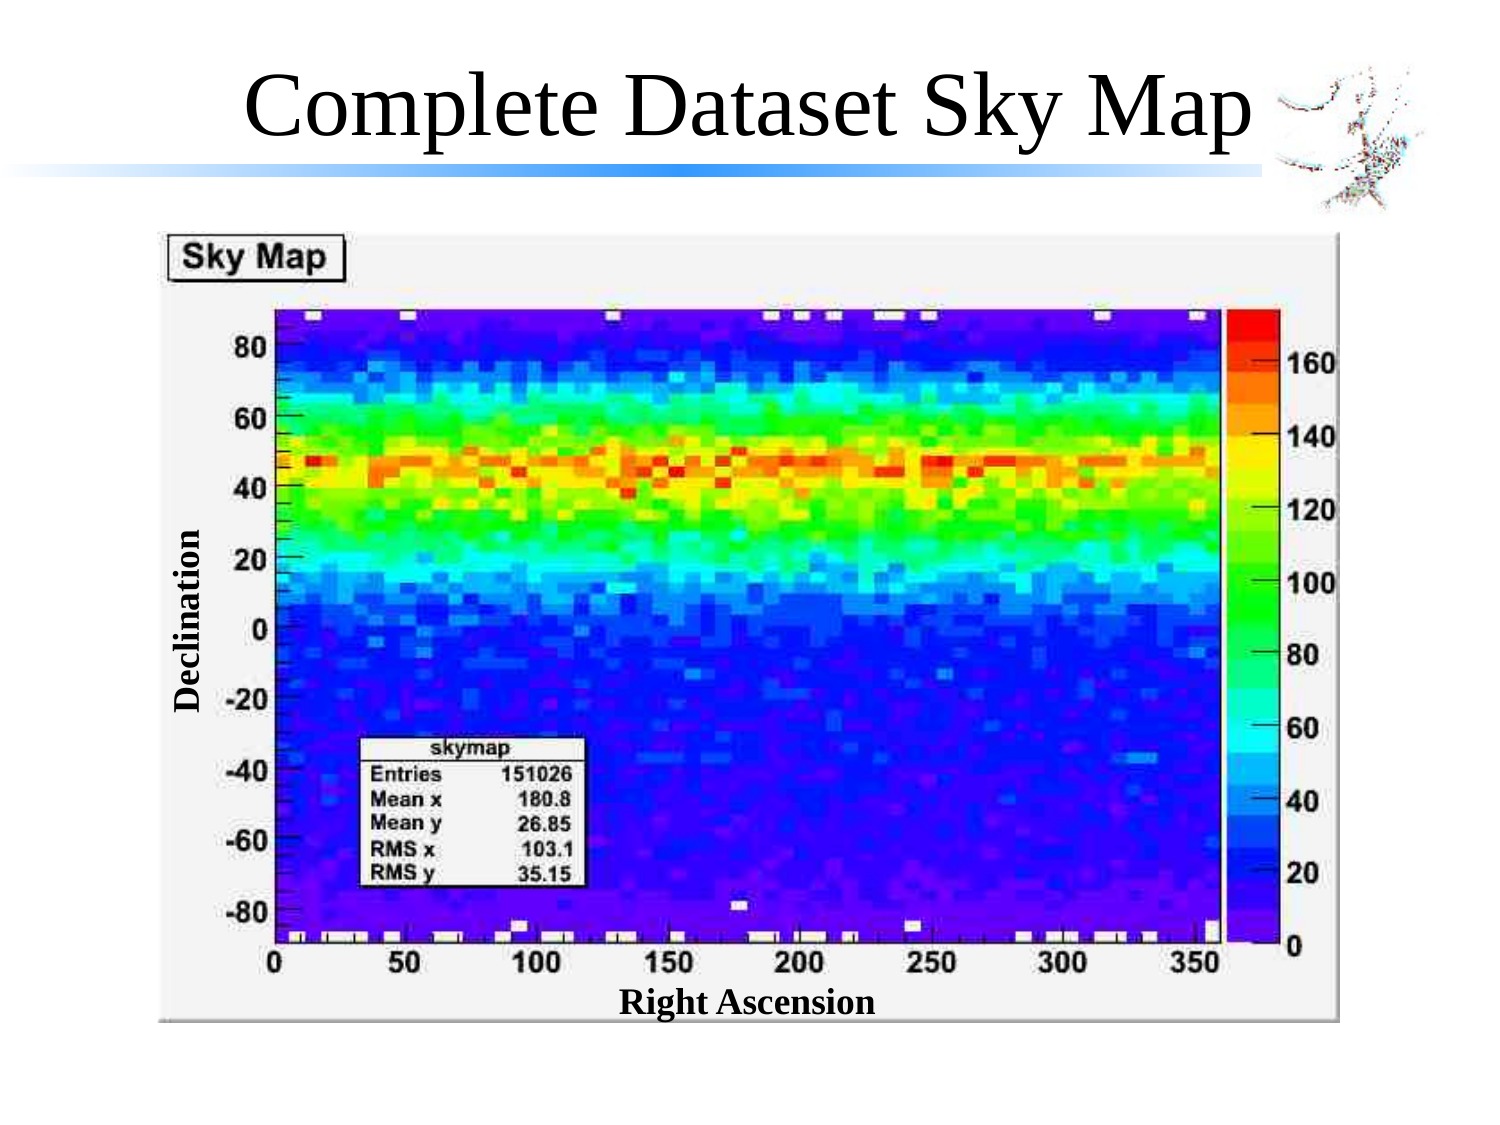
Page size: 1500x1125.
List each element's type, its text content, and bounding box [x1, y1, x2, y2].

title Complete Dataset Sky Map [112, 27, 1388, 169]
picture [1262, 37, 1461, 236]
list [157, 230, 1340, 1024]
